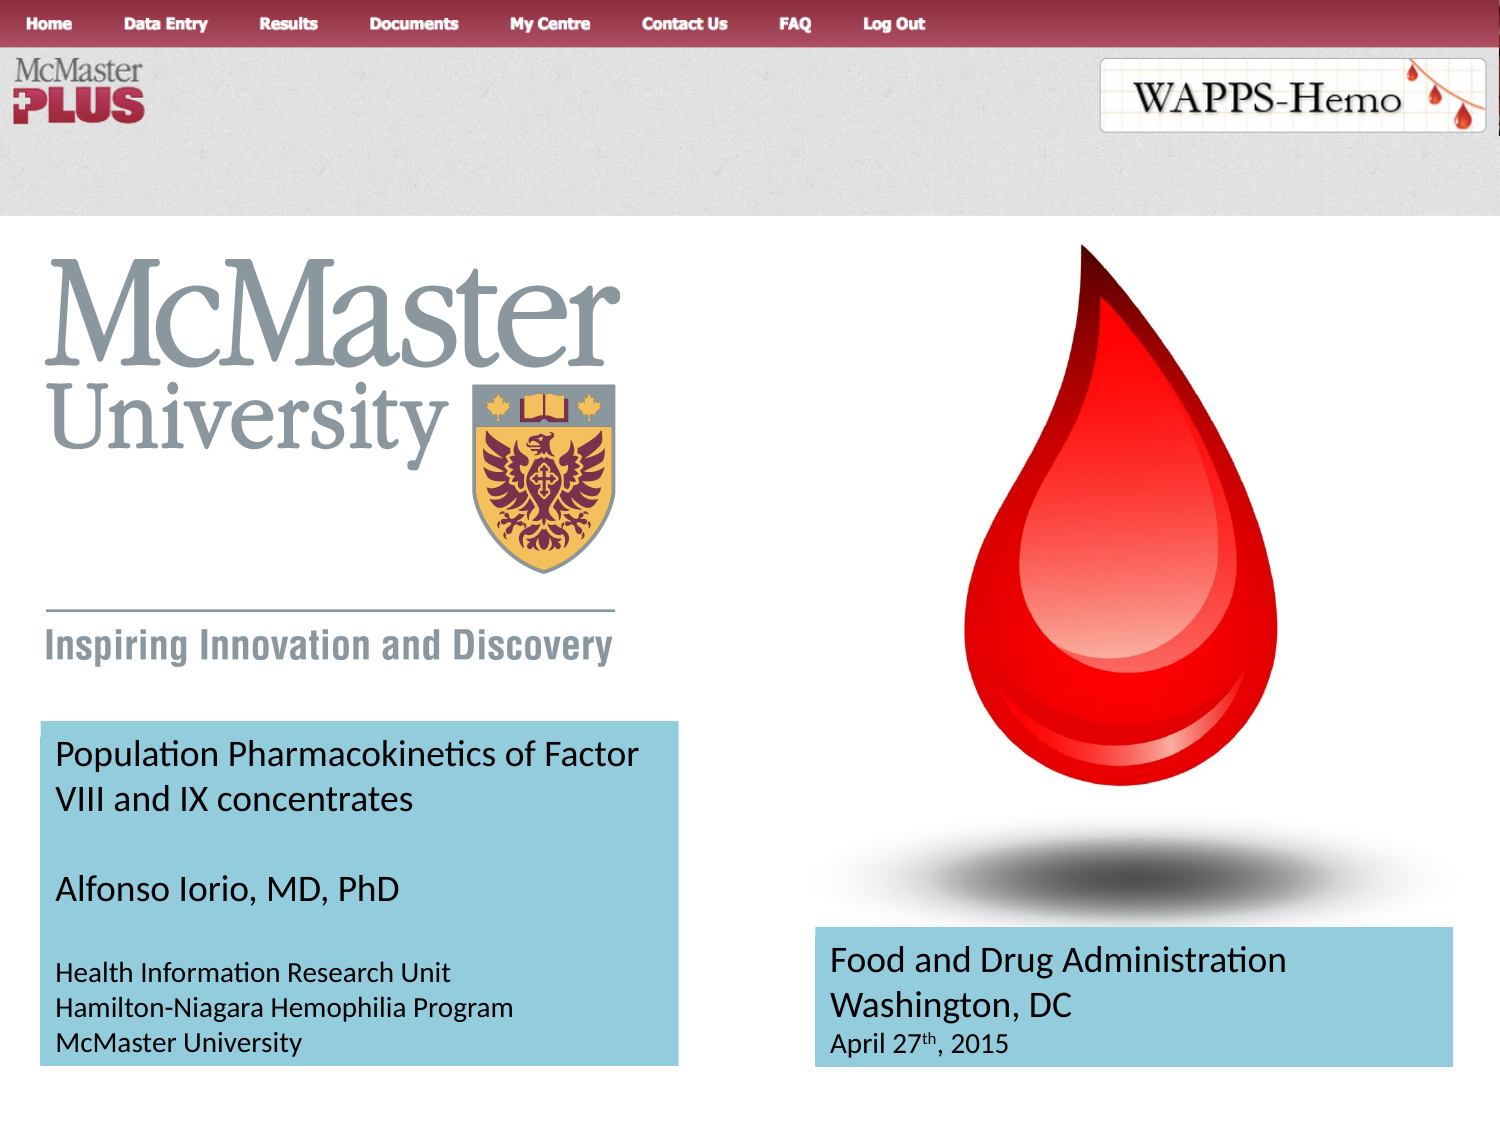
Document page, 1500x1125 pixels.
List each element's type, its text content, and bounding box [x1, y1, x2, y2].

picture [757, 220, 1500, 964]
text_box Food and Drug Administration Washington, DC April 27th, 2015 [815, 971, 1454, 1067]
text_box Addressing challenges in personalized prophylaxis: the role of Big Data [131, 678, 815, 998]
picture [45, 259, 620, 668]
text_box Population Pharmacokinetics of Factor VIII and IX concentrates Alfonso Iorio, MD, PhD Health Information Research Unit Hamilton-Niagara Hemophilia Program McMaster University [40, 721, 679, 1066]
picture [0, 0, 1500, 216]
